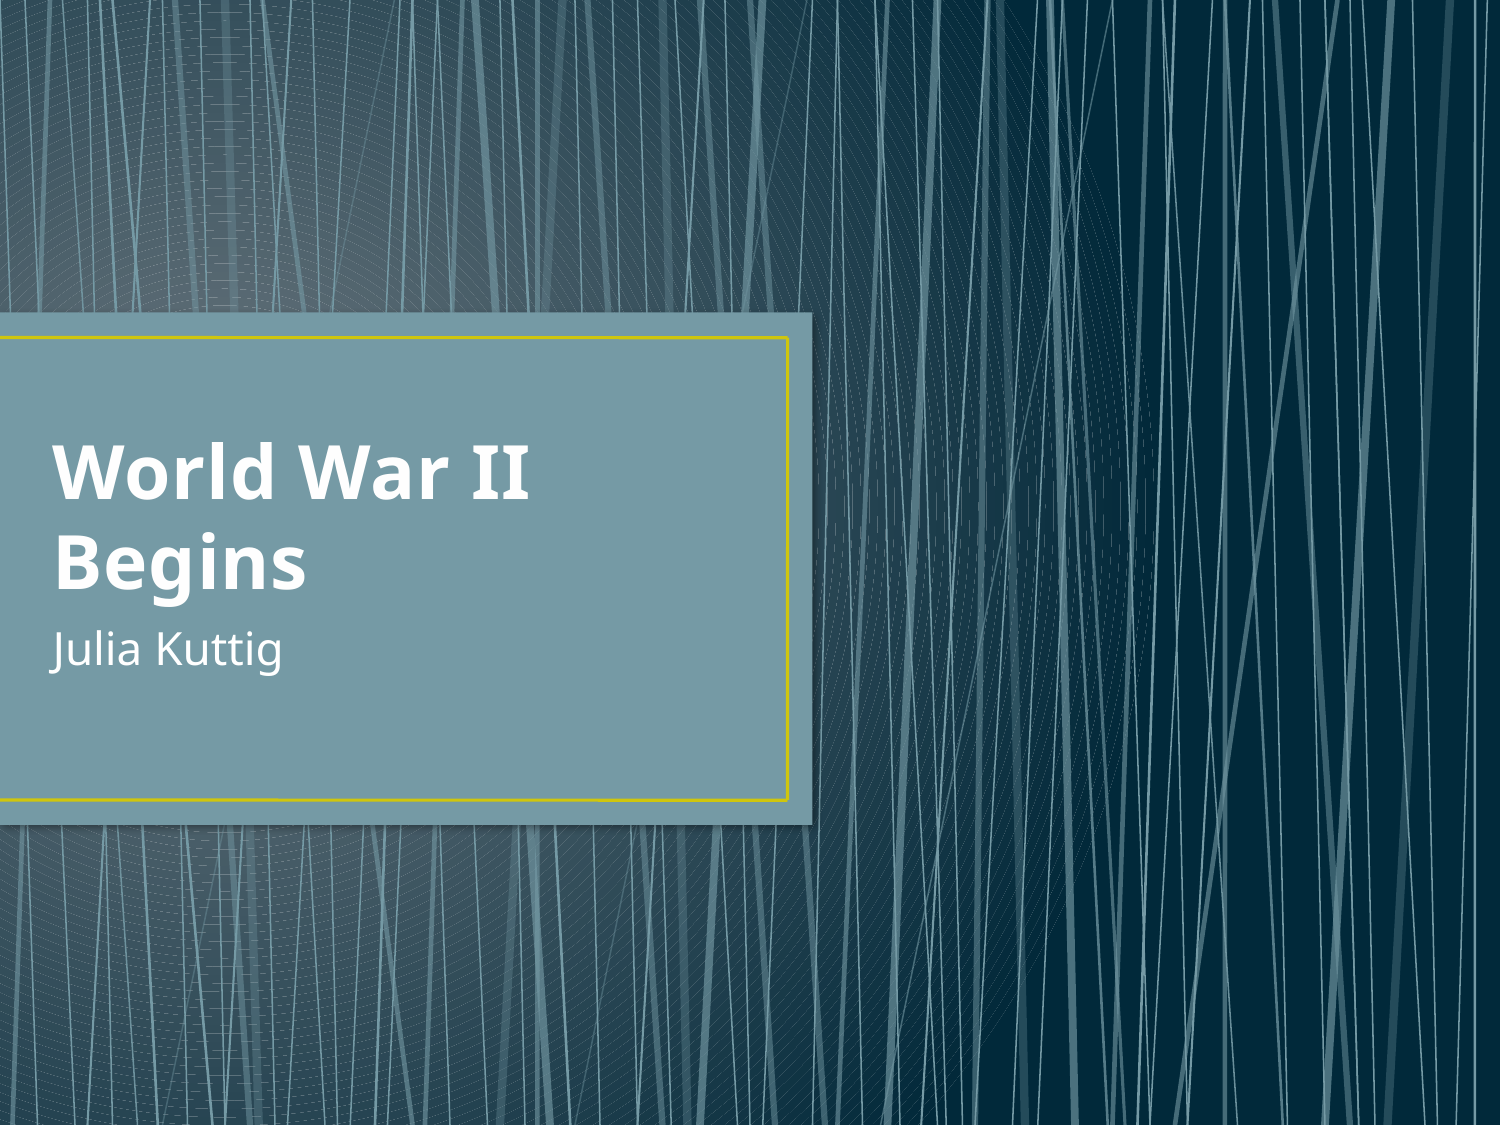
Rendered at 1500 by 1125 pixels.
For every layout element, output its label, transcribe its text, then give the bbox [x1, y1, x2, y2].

title World War II Begins [37, 349, 763, 612]
subtitle Julia Kuttig [37, 612, 763, 788]
